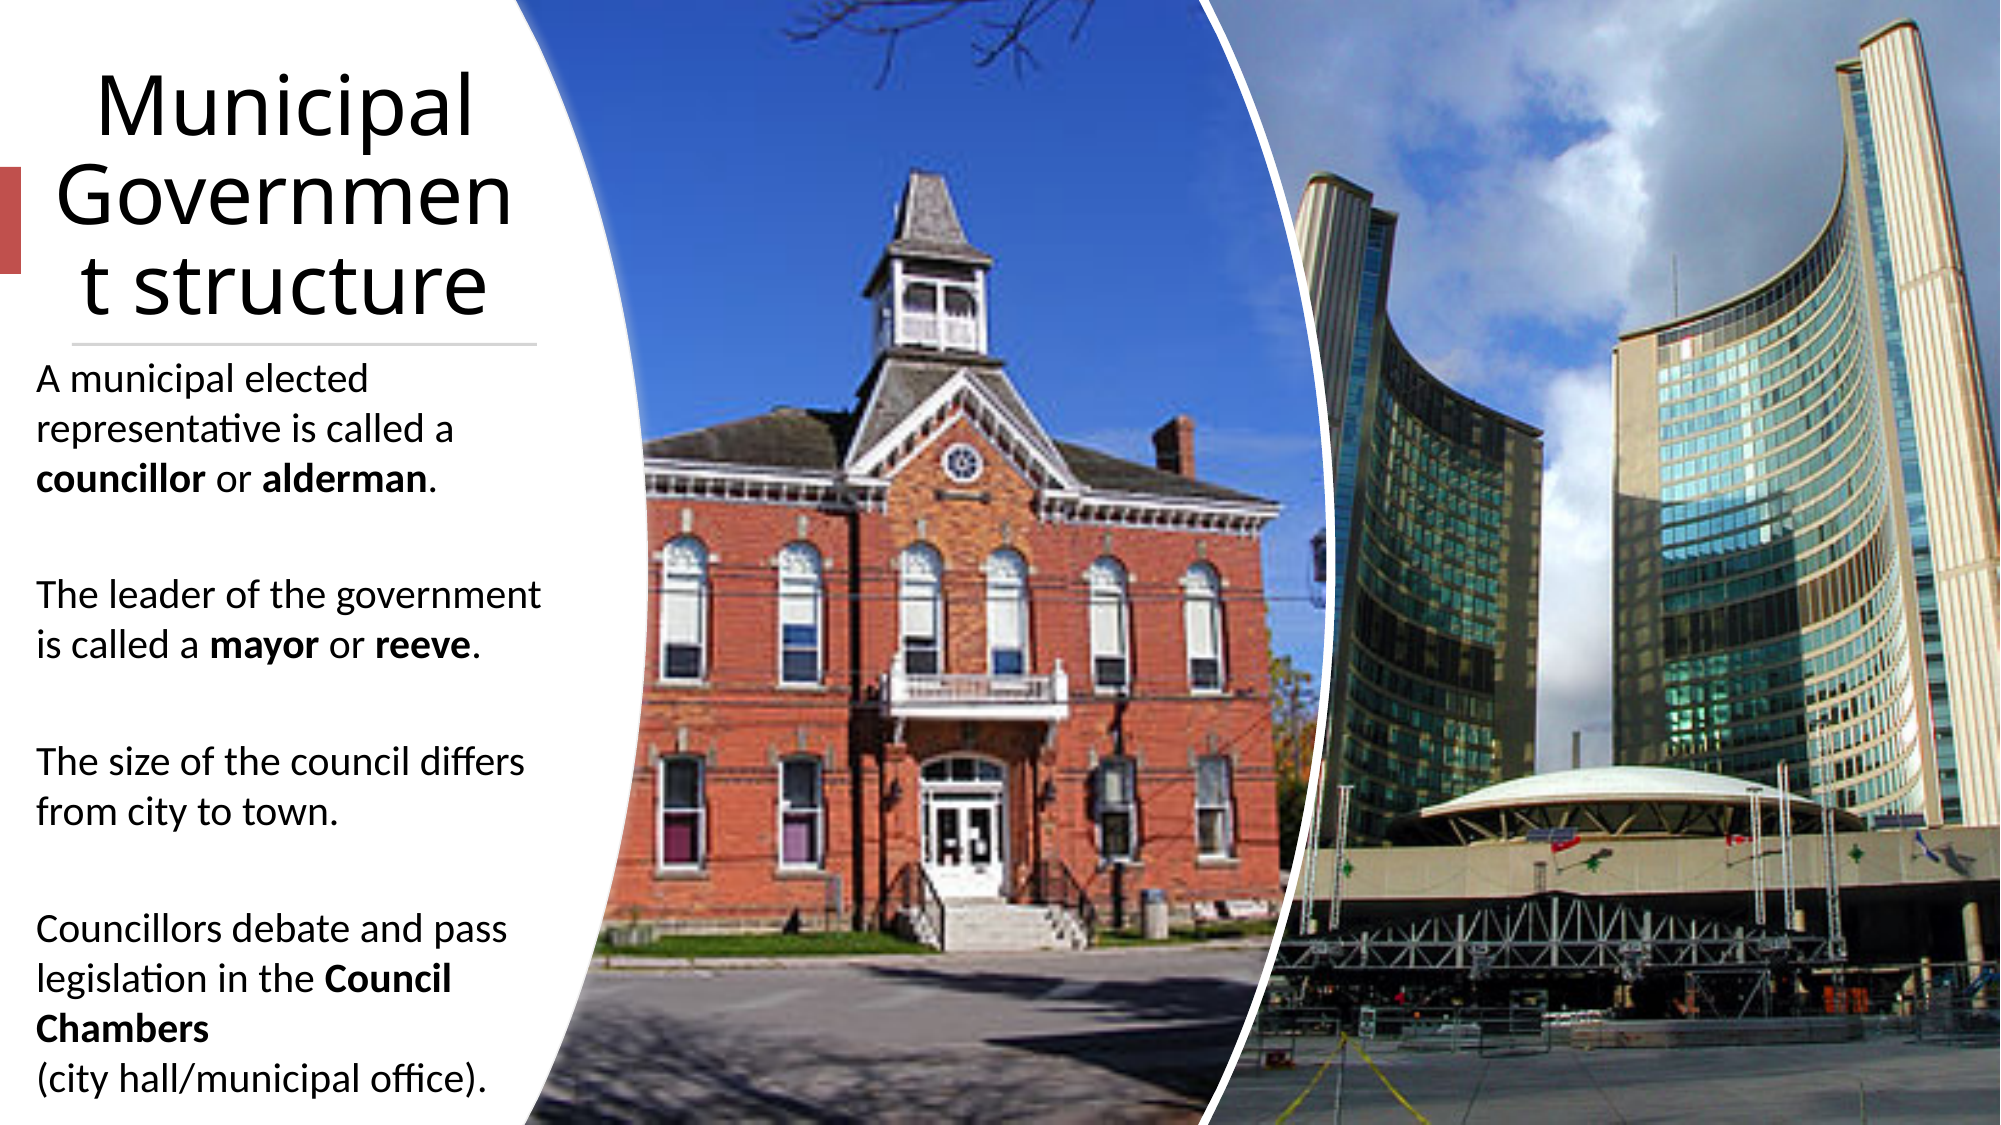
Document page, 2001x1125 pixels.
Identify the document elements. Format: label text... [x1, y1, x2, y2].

list A municipal elected representative is called a councillor or alderman. The leader of the government is called a mayor or reeve. The size of the council differs from city to town. Councillors debate and pass legislation in the Council Chambers (city hall/municipal office). [20, 342, 506, 986]
picture [511, 0, 2000, 1125]
text_box [0, 0, 509, 1125]
title Municipal Government structure [36, 89, 506, 307]
text_box [0, 165, 23, 276]
